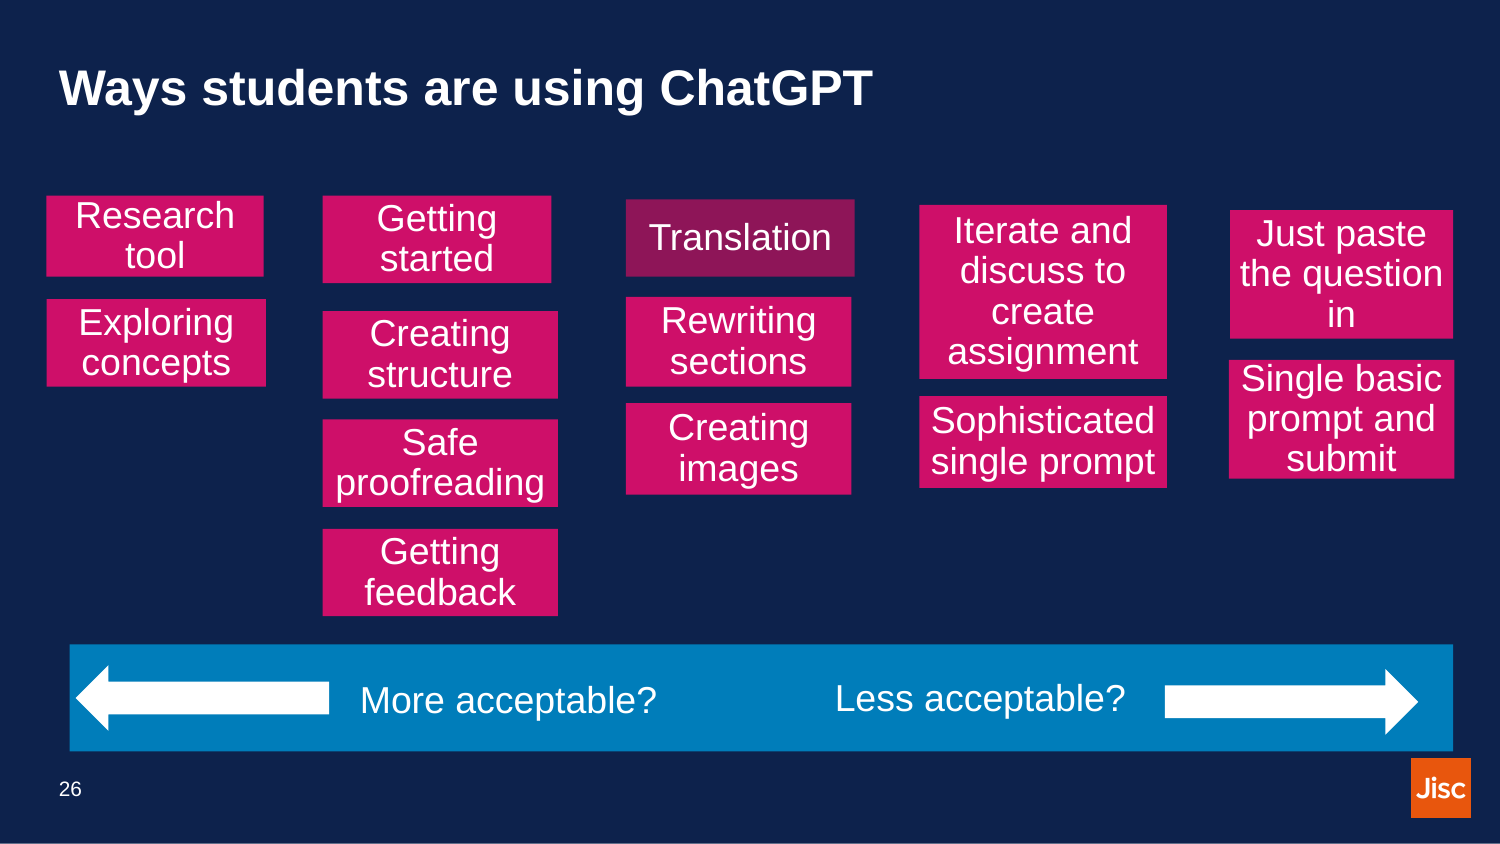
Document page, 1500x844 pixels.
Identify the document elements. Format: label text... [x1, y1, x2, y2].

text_box Just paste the question in [1230, 210, 1454, 339]
text_box [69, 643, 1454, 752]
text_box Creating structure [322, 311, 558, 399]
text_box More acceptable? [359, 680, 793, 723]
text_box [74, 662, 331, 734]
text_box Rewriting sections [625, 296, 852, 387]
list Single basic prompt and submit [1228, 359, 1455, 479]
text_box Sophisticated single prompt [919, 396, 1167, 488]
text_box Getting feedback [322, 528, 558, 617]
slide_number 26 [58, 758, 92, 818]
text_box Research tool [46, 195, 264, 277]
text_box Getting started [322, 195, 552, 284]
text_box Less acceptable? [834, 679, 1188, 725]
title Ways students are using ChatGPT [58, 55, 1129, 112]
text_box Safe proofreading [322, 419, 558, 507]
text_box Creating images [625, 403, 852, 495]
text_box Exploring concepts [46, 299, 266, 387]
text_box Iterate and discuss to create assignment [919, 204, 1167, 379]
text_box Translation [625, 199, 855, 277]
picture [1411, 758, 1471, 818]
text_box [1188, 666, 1420, 738]
